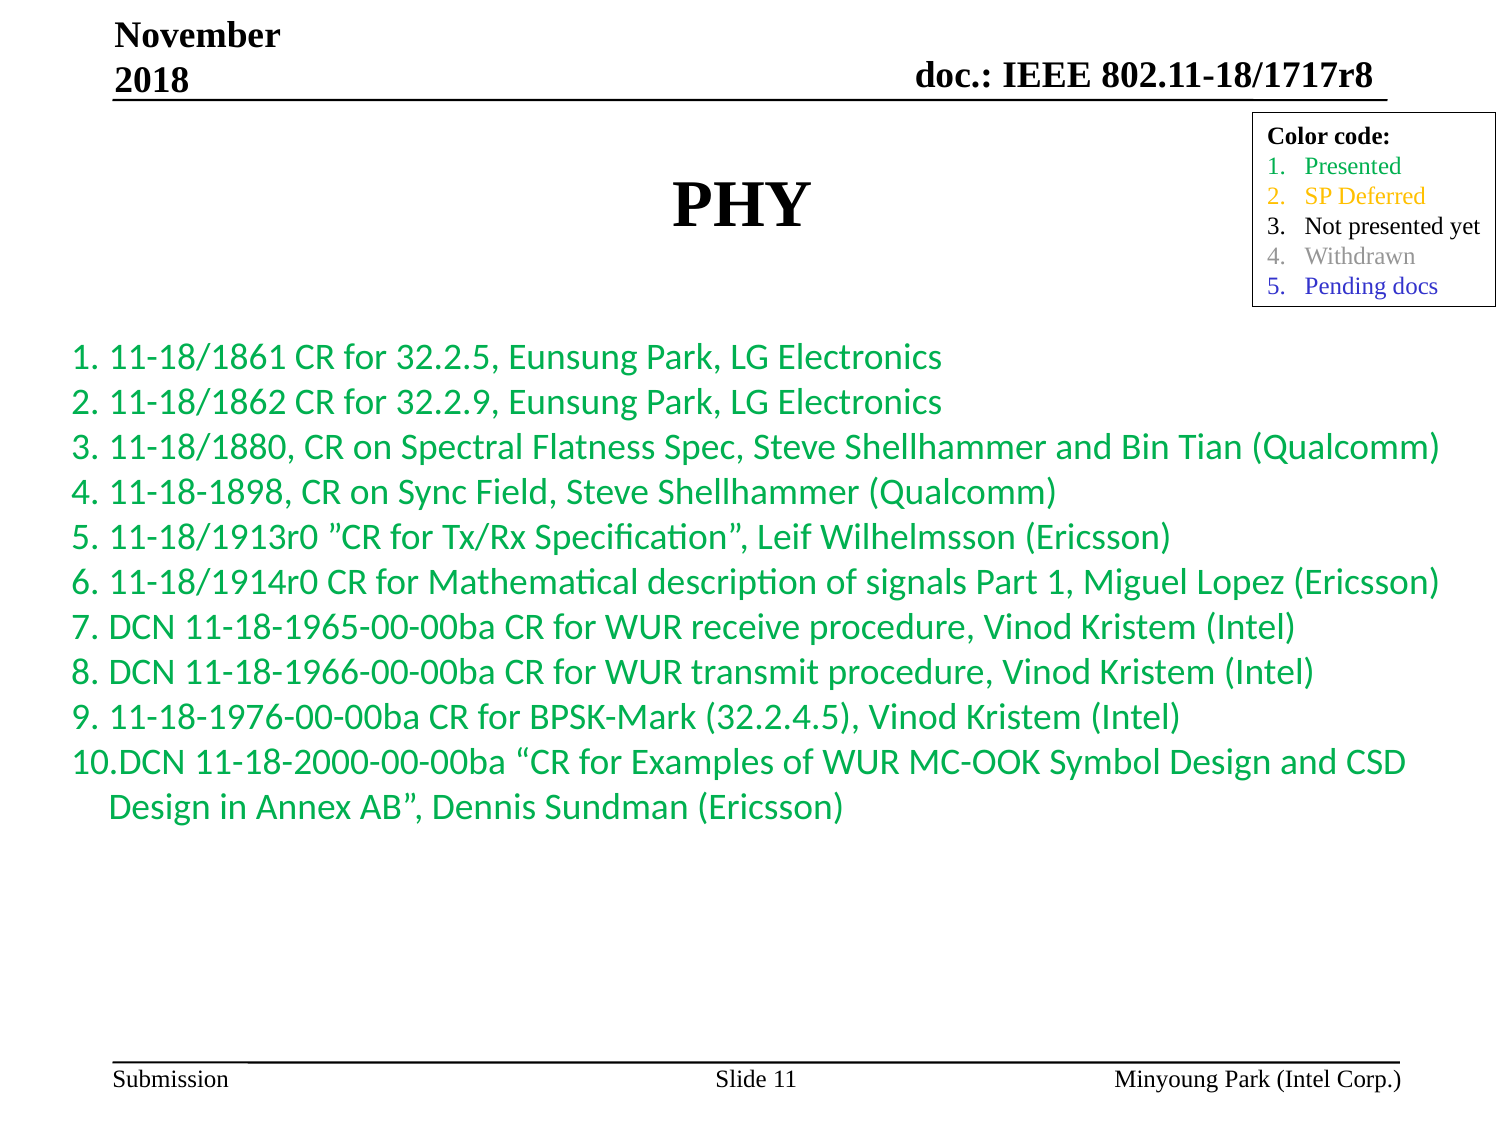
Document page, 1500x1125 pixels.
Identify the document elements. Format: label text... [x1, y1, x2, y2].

title PHY [112, 112, 1252, 288]
slide_number Slide 11 [712, 1061, 800, 1093]
text_box 11-18/1861 CR for 32.2.5, Eunsung Park, LG Electronics 11-18/1862 CR for 32.2.9, Eunsung Park, LG Electronics 11-18/1880, CR on Spectral Flatness Spec, Steve Shellhammer and Bin Tian (Qualcomm) 11-18-1898, CR on Sync Field, Steve Shellhammer (Qualcomm) 11-18/1913r0 ”CR for Tx/Rx Specification”, Leif Wilhelmsson (Ericsson) 11-18/1914r0 CR for Mathematical description of signals Part 1, Miguel Lopez (Ericsson) DCN 11-18-1965-00-00ba CR for WUR receive procedure, Vinod Kristem (Intel) DCN 11-18-1966-00-00ba CR for WUR transmit procedure, Vinod Kristem (Intel) 11-18-1976-00-00ba CR for BPSK-Mark (32.2.4.5), Vinod Kristem (Intel) DCN 11-18-2000-00-00ba “CR for Examples of WUR MC-OOK Symbol Design and CSD Design in Annex AB”, Dennis Sundman (Ericsson) [0, 324, 1463, 835]
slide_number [114, 54, 335, 101]
footer Minyoung Park (Intel Corp.) [949, 1061, 1402, 1093]
text_box Color code: Presented SP Deferred Not presented yet Withdrawn Pending docs [1252, 112, 1496, 307]
